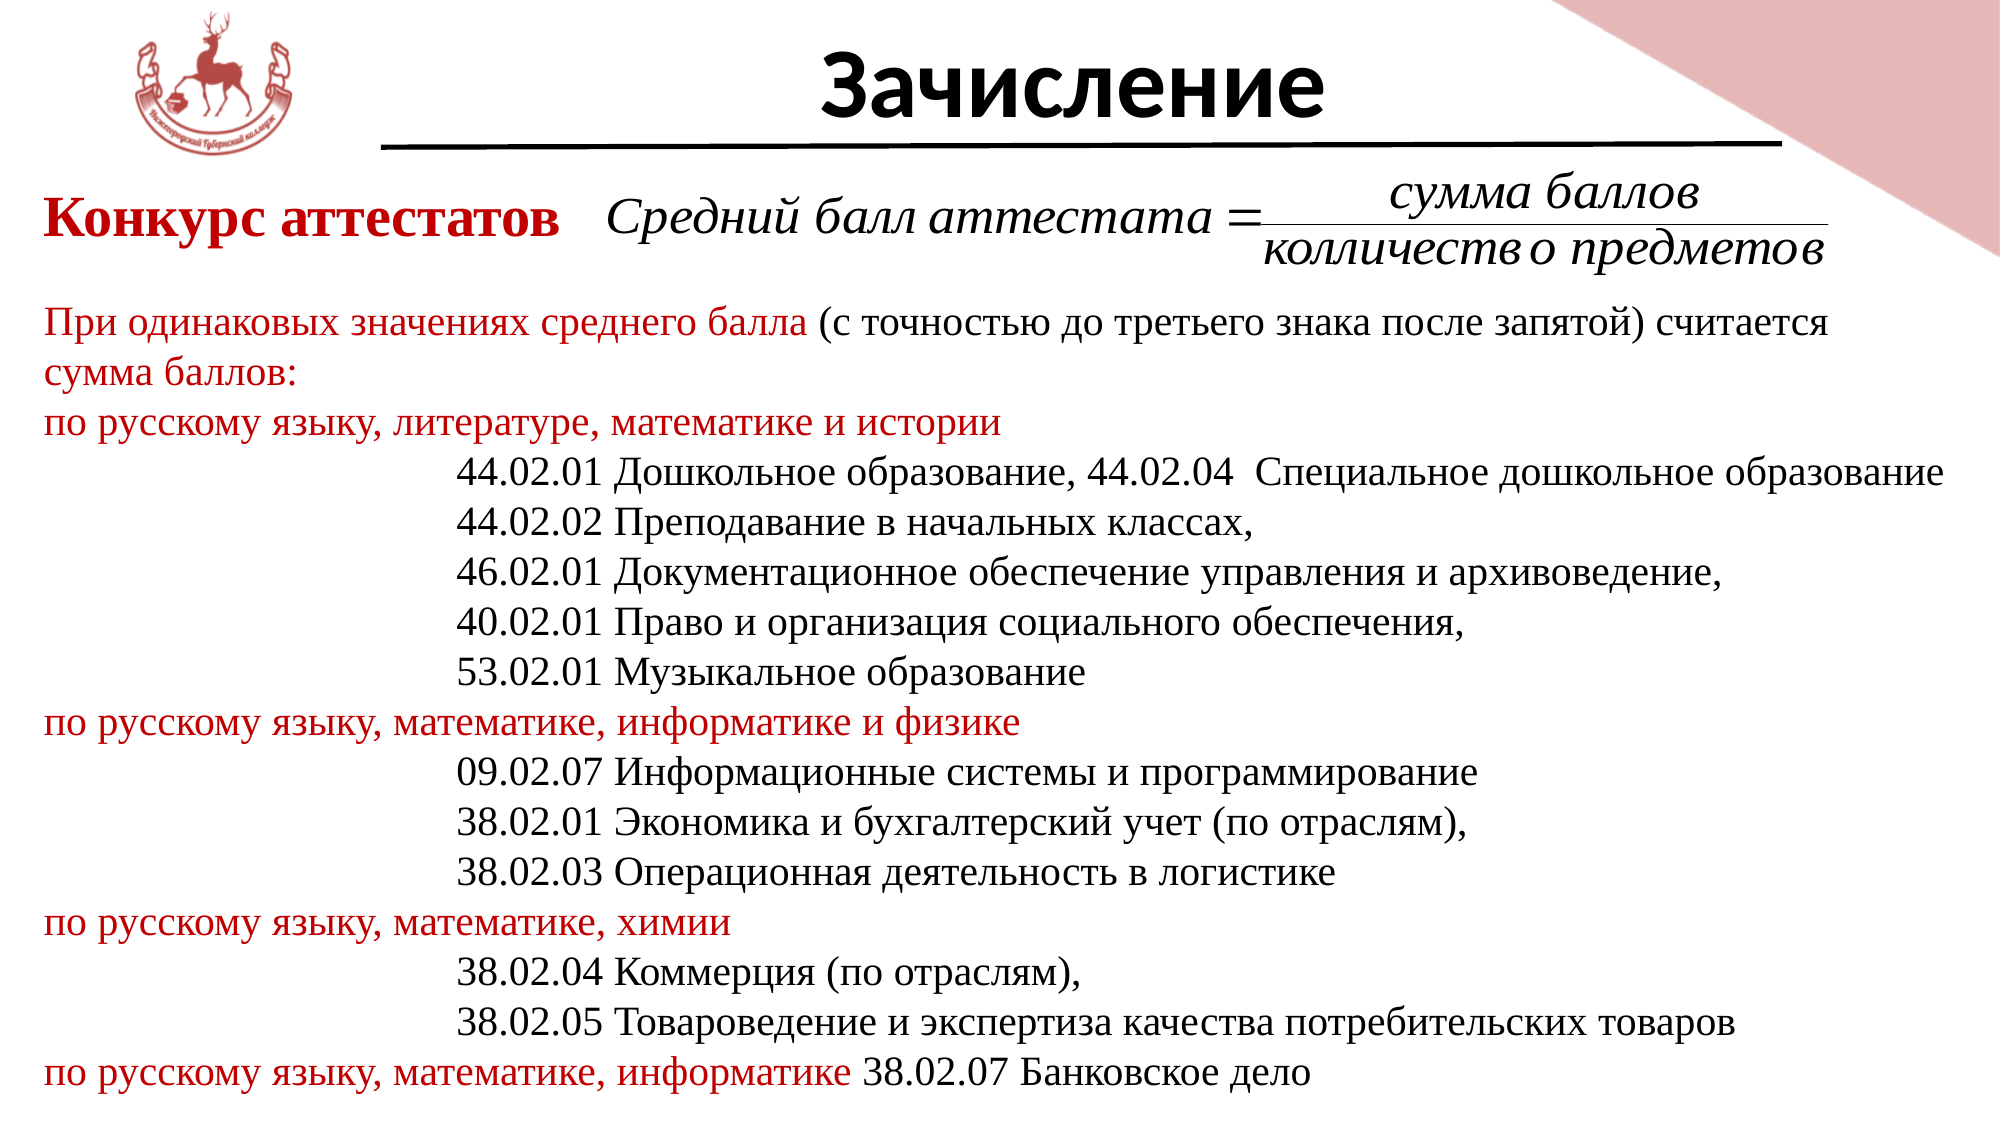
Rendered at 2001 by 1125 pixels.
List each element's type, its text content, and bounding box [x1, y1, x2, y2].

picture [1548, 0, 1999, 354]
text_box Зачисление [386, 10, 1547, 143]
text_box Конкурс аттестатов [29, 170, 602, 256]
picture [132, 0, 302, 165]
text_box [380, 143, 1644, 148]
text_box При одинаковых значениях среднего балла (с точностью до третьего знака после запятой) считается сумма баллов: по русскому языку, литературе, математике и истории 44.02.01 Дошкольное образование, 44.02.04 Специальное дошкольное образование 44.02.02 Преподавание в начальных классах, 46.02.01 Документационное обеспечение управления и архивоведение, 40.02.01 Право и организация социального обеспечения, 53.02.01 Музыкальное образование по русскому языку, математике, информатике и физике 09.02.07 Информационные системы и программирование 38.02.01 Экономика и бухгалтерский учет (по отраслям), 38.02.03 Операционная деятельность в логистике по русскому языку, математике, химии 38.02.04 Коммерция (по отраслям), 38.02.05 Товароведение и экспертиза качества потребительских товаров по русскому языку, математике, информатике 38.02.07 Банковское дело [29, 286, 1971, 1102]
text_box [602, 166, 1834, 283]
